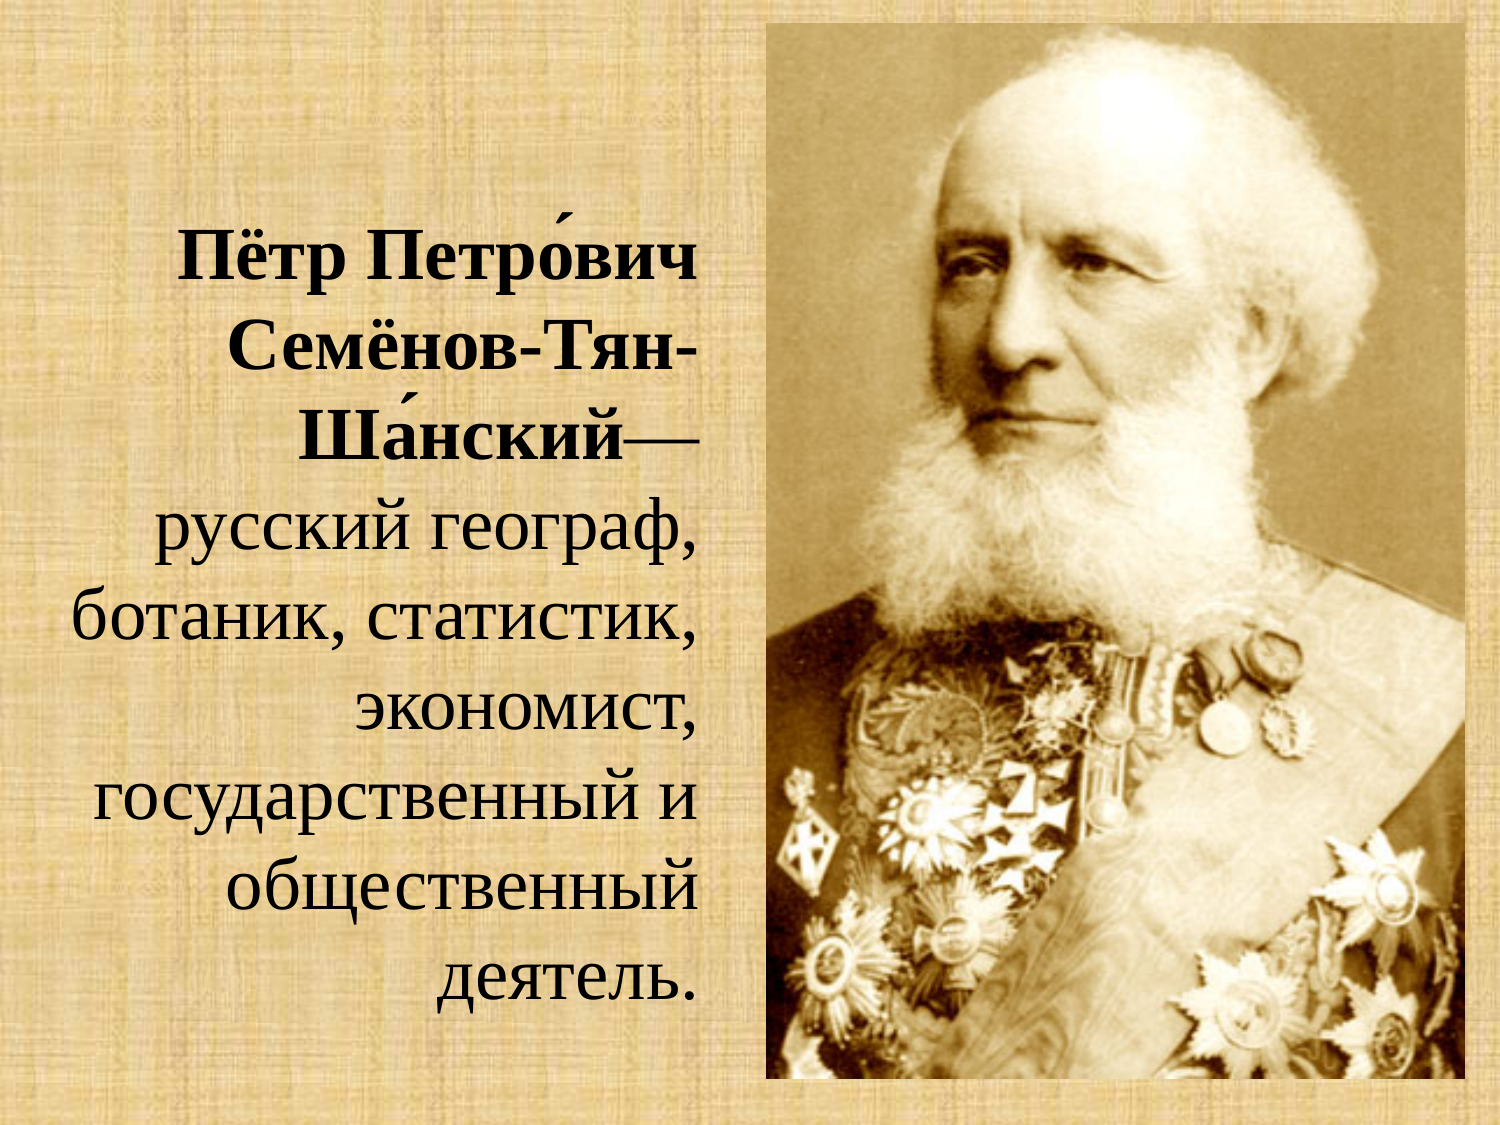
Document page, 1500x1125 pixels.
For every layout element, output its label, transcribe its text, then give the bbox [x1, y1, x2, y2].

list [766, 23, 1466, 1079]
picture [0, 0, 1500, 1125]
title Пётр Петро́вич Семёнов-Тян-Ша́нский— русский географ, ботаник, статистик, экономист, государственный и общественный деятель. [23, 515, 715, 704]
